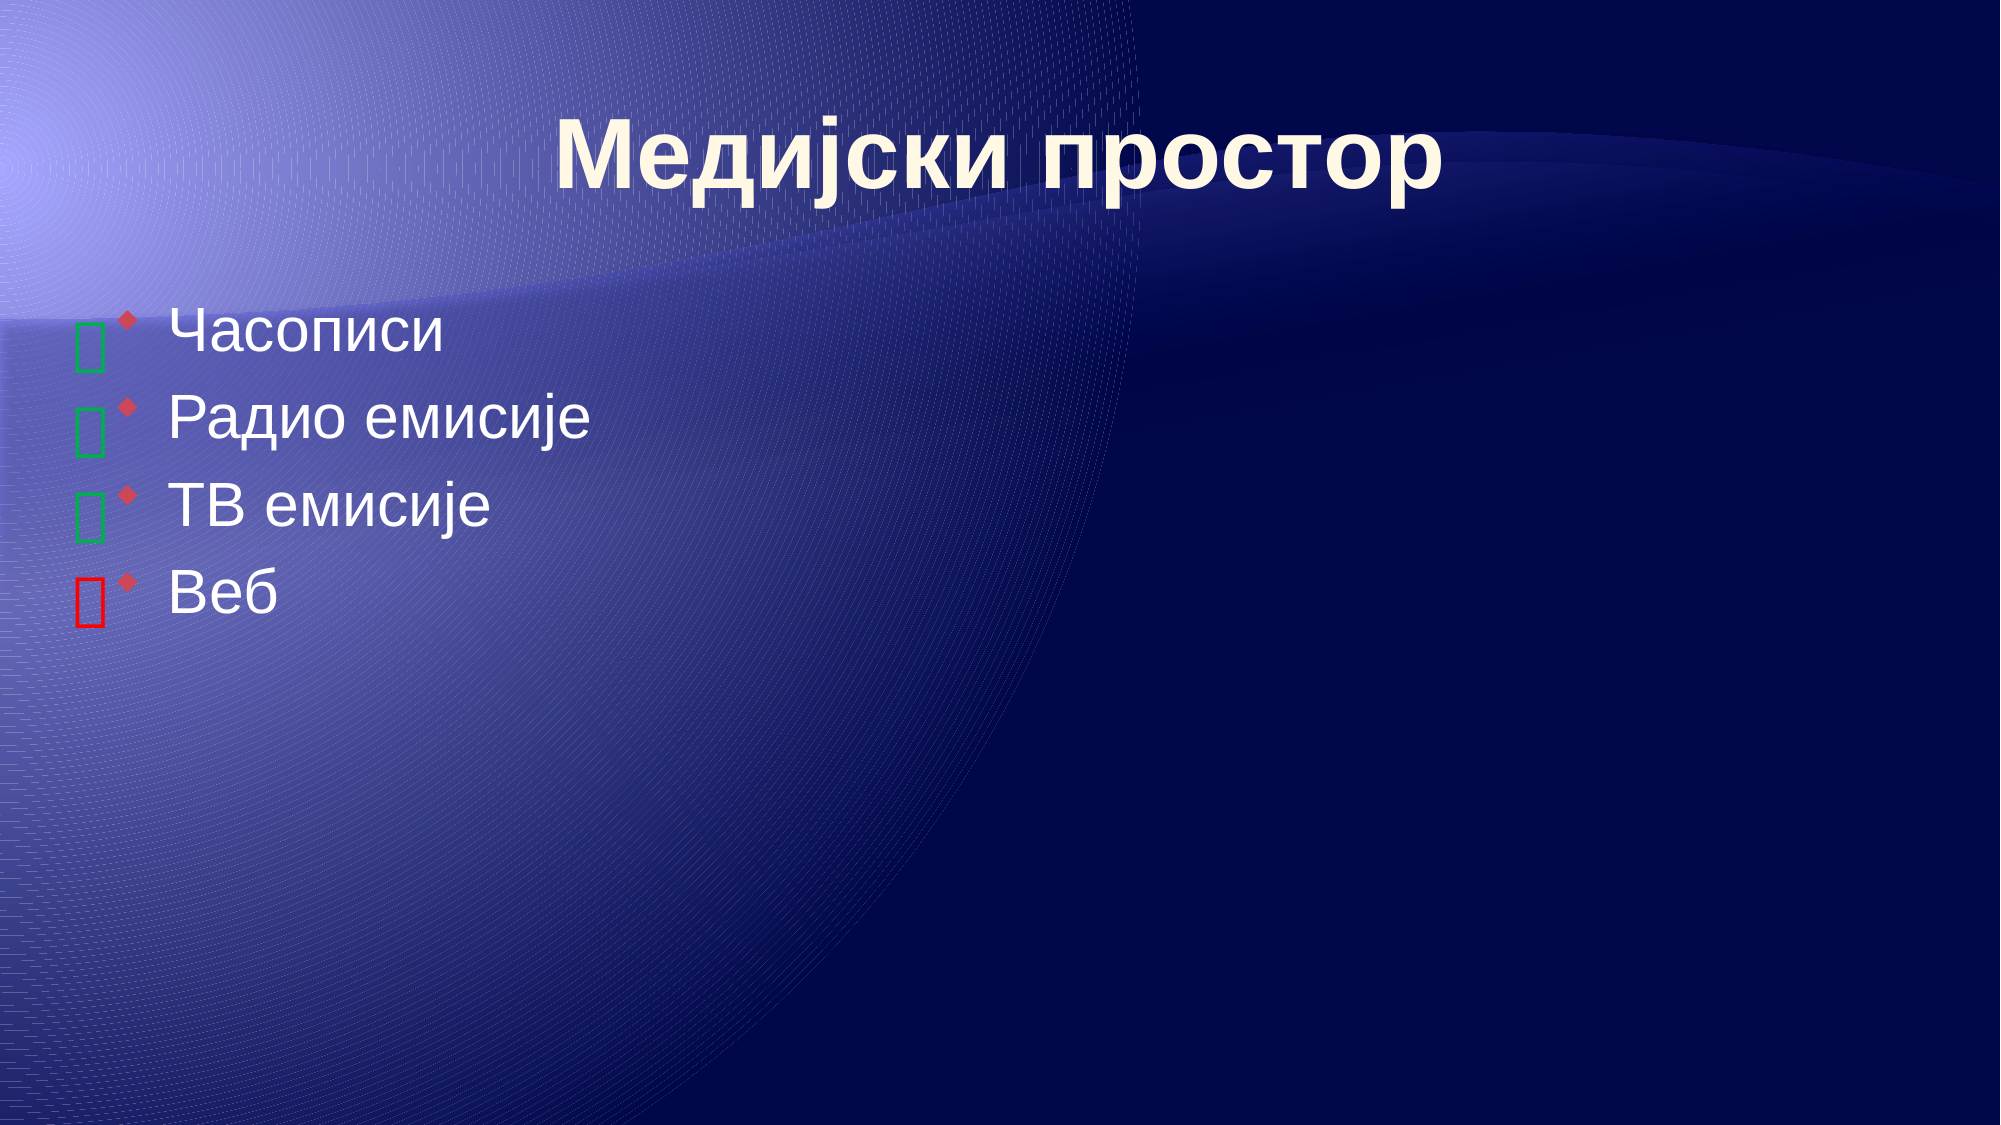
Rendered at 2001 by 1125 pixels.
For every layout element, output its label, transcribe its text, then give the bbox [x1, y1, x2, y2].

list Часописи Радио емисије ТВ емисије Веб [99, 281, 1900, 1033]
title Медијски простор [99, 87, 1900, 265]
text_box     [54, 295, 127, 651]
